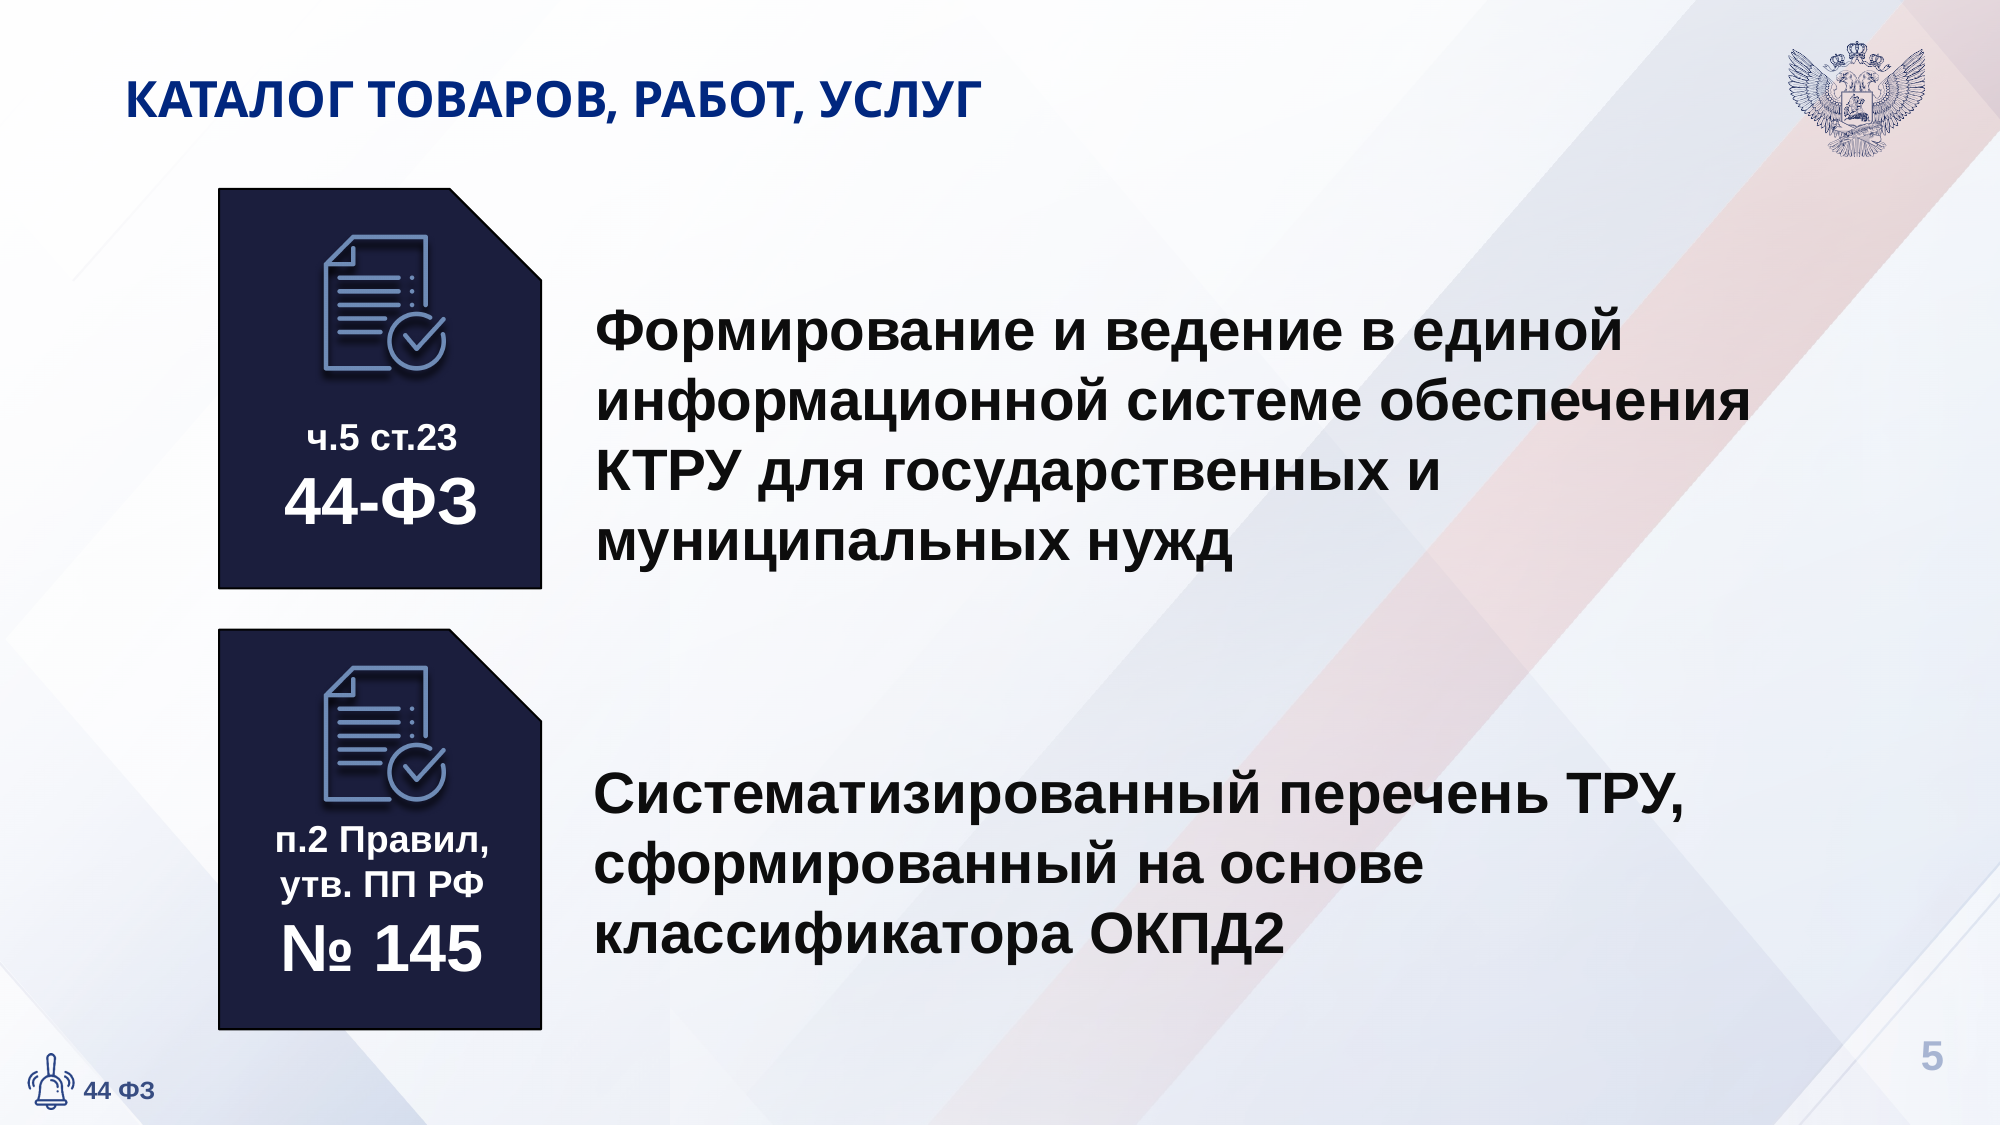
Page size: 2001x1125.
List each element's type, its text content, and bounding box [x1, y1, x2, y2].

text_box [218, 628, 543, 1031]
picture [310, 661, 455, 806]
text_box [218, 187, 543, 590]
text_box КАТАЛОГ ТОВАРОВ, РАБОТ, УСЛУГ [111, 60, 1684, 135]
text_box п.2 Правил, утв. ПП РФ № 145 [238, 807, 526, 993]
text_box 44 ФЗ [82, 1067, 203, 1112]
picture [310, 230, 455, 375]
picture [22, 1053, 79, 1110]
text_box ч.5 ст.23 44-ФЗ [238, 405, 526, 546]
text_box Систематизированный перечень ТРУ, сформированный на основе классификатора ОКПД2 [580, 748, 1828, 972]
text_box Формирование и ведение в единой информационной системе обеспечения КТРУ для государственных и муниципальных нужд [581, 285, 1830, 580]
